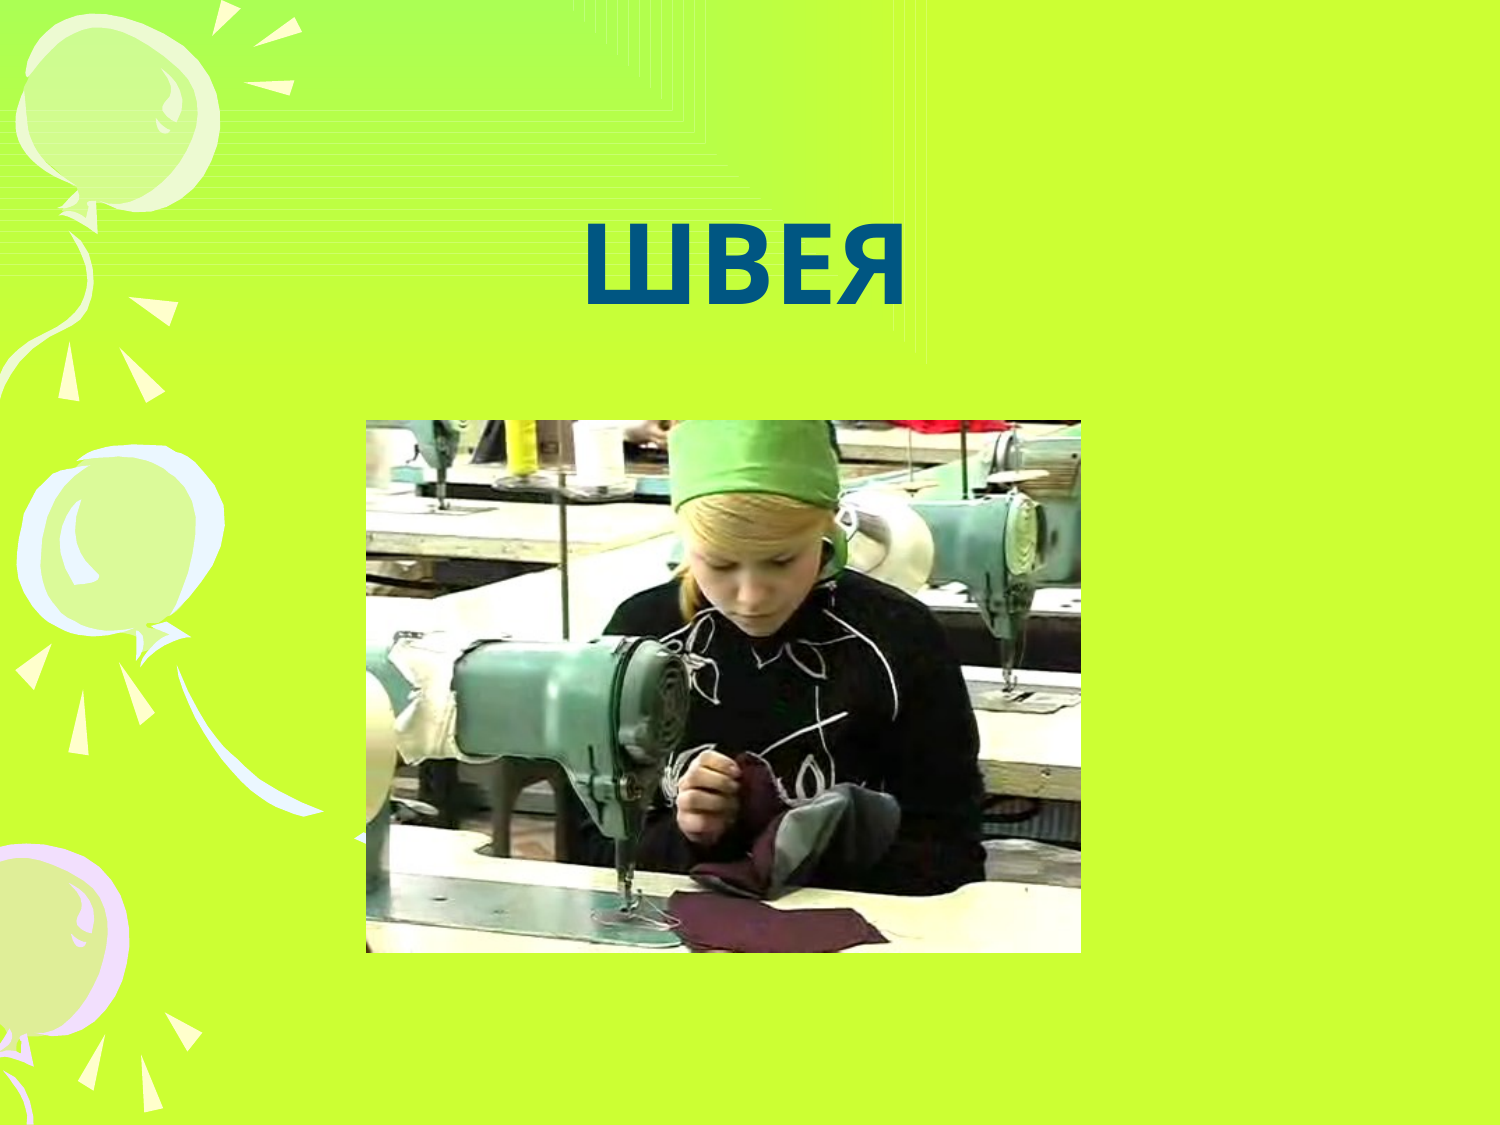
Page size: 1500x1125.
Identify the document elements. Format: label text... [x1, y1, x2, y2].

text_box швея [533, 184, 928, 335]
picture [366, 420, 1081, 953]
